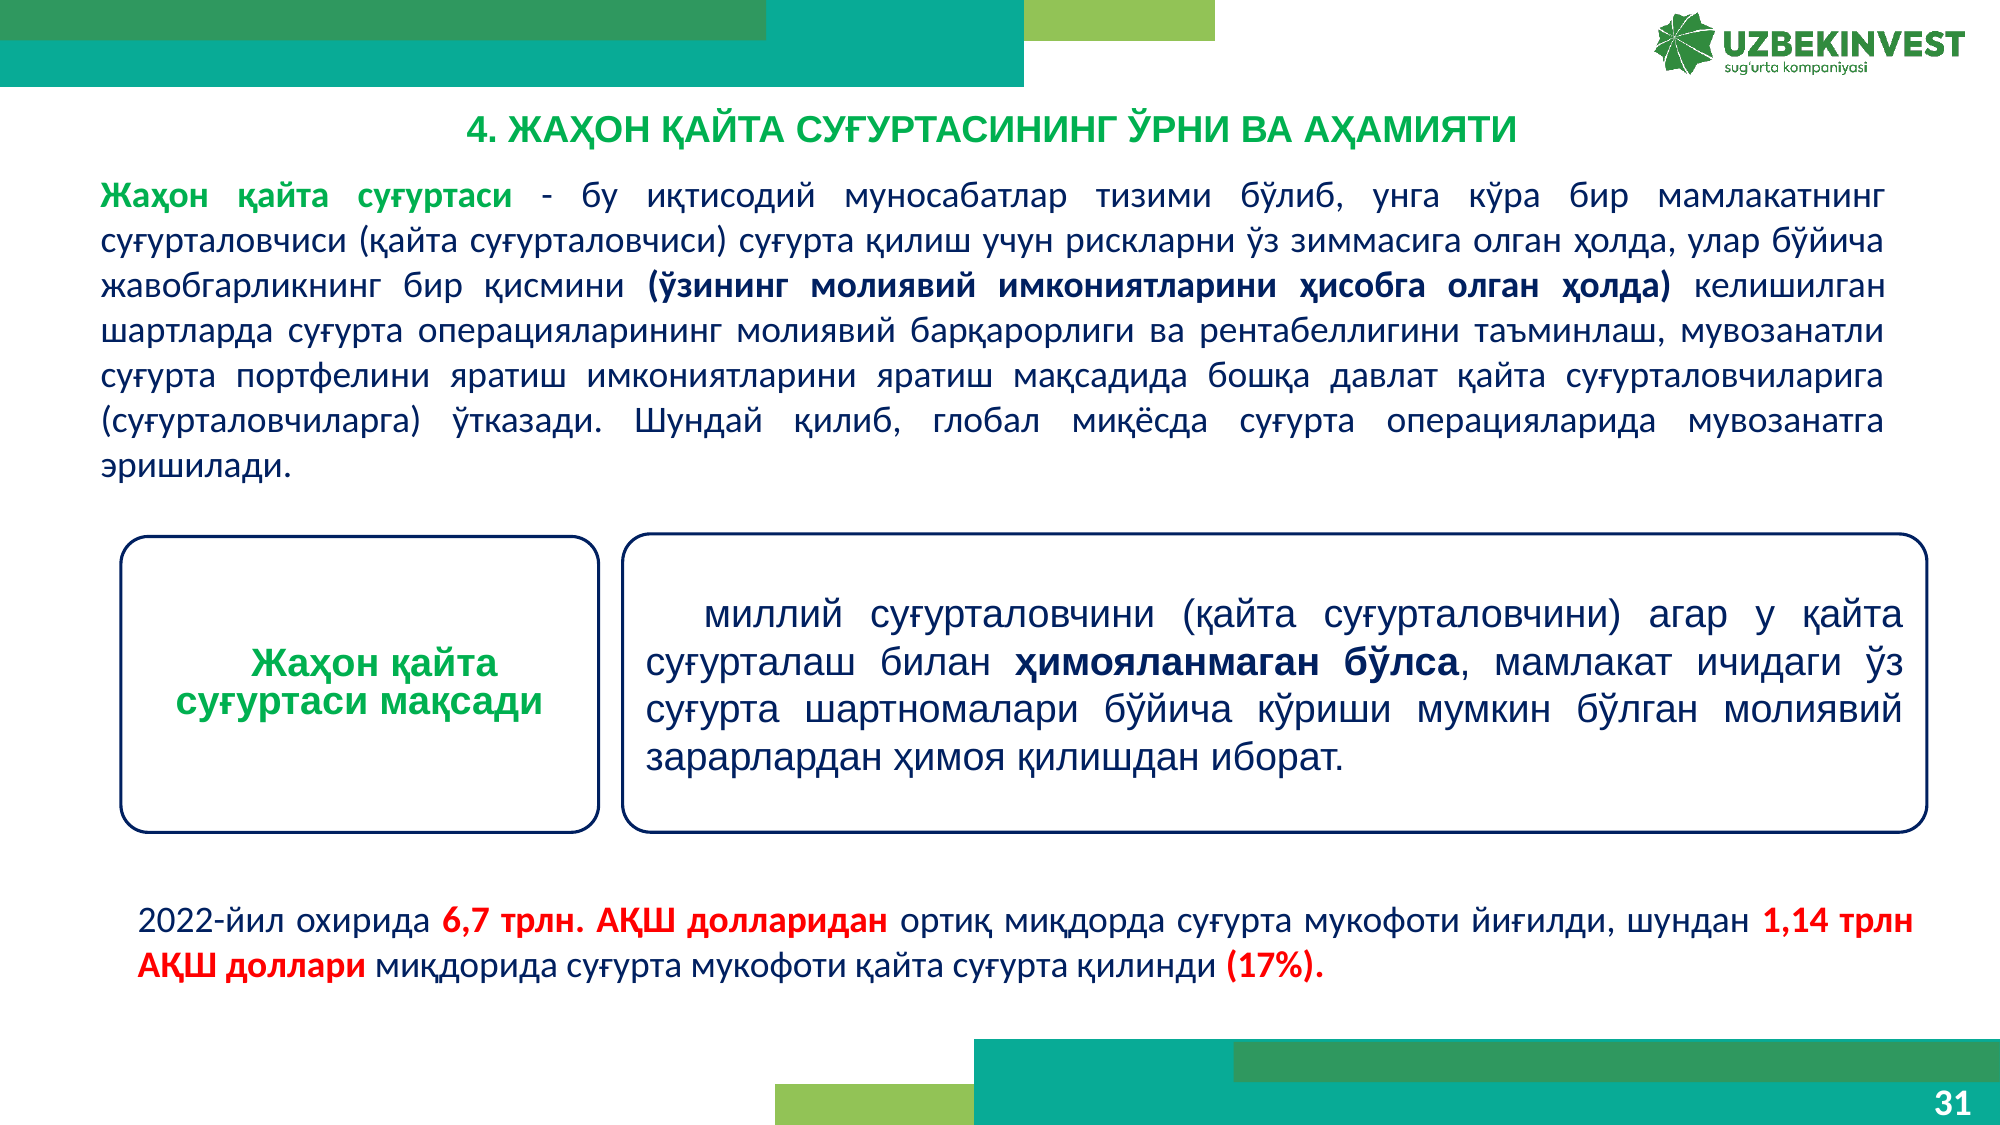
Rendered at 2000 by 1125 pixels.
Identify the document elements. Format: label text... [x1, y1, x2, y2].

text_box Жаҳон қайта суғуртаси - бу иқтисодий муносабатлар тизими бўлиб, унга кўра бир мамлакатнинг суғурталовчиси (қайта суғурталовчиси) суғурта қилиш учун рискларни ўз зиммасига олган ҳолда, улар бўйича жавобгарликнинг бир қисмини (ўзининг молиявий имкониятларини ҳисобга олган ҳолда) келишилган шартларда суғурта операцияларининг молиявий барқарорлиги ва рентабеллигини таъминлаш, мувозанатли суғурта портфелини яратиш имкониятларини яратиш мақсадида бошқа давлат қайта суғурталовчиларига (суғурталовчиларга) ўтказади. Шундай қилиб, глобал миқёсда суғурта операцияларида мувозанатга эришилади. [85, 162, 1901, 492]
picture [1654, 12, 1965, 75]
text_box 2022-йил охирида 6,7 ​​трлн. АҚШ долларидан ортиқ миқдорда суғурта мукофоти йиғилди, шундан 1,14 трлн АҚШ доллари миқдорида суғурта мукофоти қайта суғурта қилинди (17%). [122, 887, 1929, 993]
text_box Жаҳон қайта суғуртаси мақсади [118, 534, 601, 835]
text_box [1024, 0, 1215, 41]
text_box миллий суғурталовчини (қайта суғурталовчини) агар у қайта суғурталаш билан ҳимояланмаган бўлса, мамлакат ичидаги ўз суғурта шартномалари бўйича кўриши мумкин бўлган молиявий зарарлардан ҳимоя қилишдан иборат. [620, 531, 1930, 835]
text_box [0, 0, 1024, 87]
text_box [775, 1084, 969, 1125]
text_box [0, 0, 767, 41]
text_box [974, 1039, 2000, 1125]
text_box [1233, 1041, 2000, 1083]
text_box 4. ЖАҲОН ҚАЙТА СУҒУРТАСИНИНГ ЎРНИ ВА АҲАМИЯТИ [451, 97, 1596, 157]
